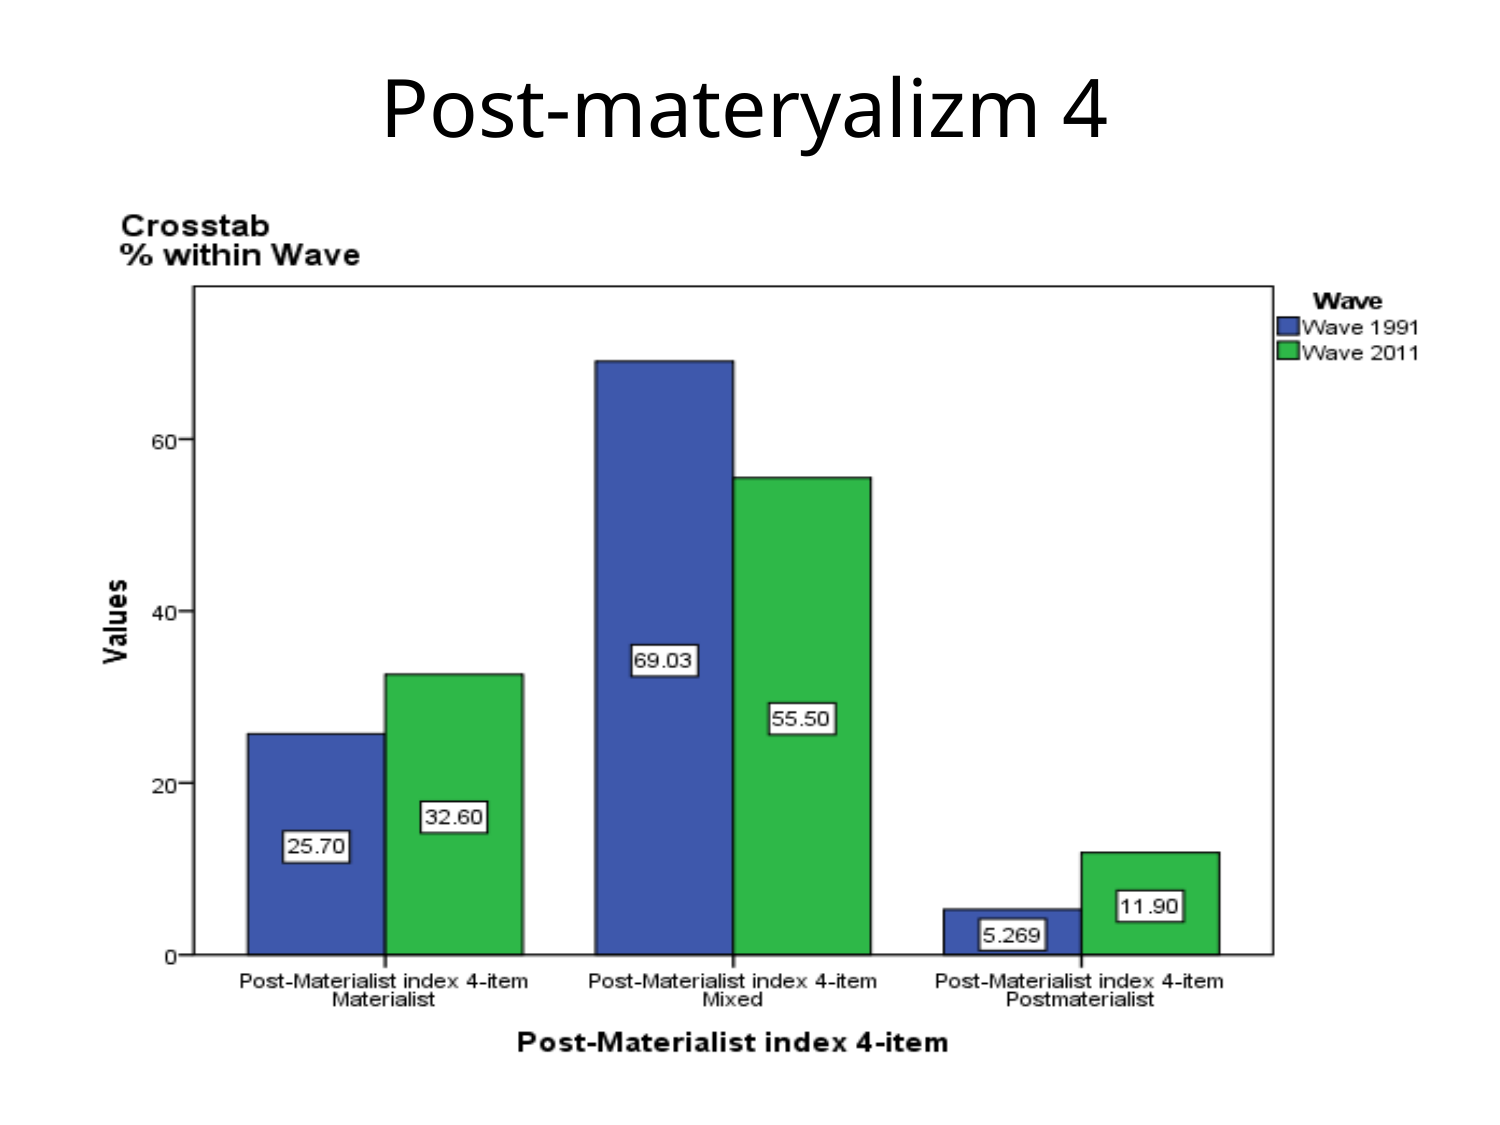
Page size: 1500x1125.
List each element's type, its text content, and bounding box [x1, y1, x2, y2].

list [82, 162, 1430, 1074]
title Post-materyalizm 4 [93, 59, 1397, 162]
